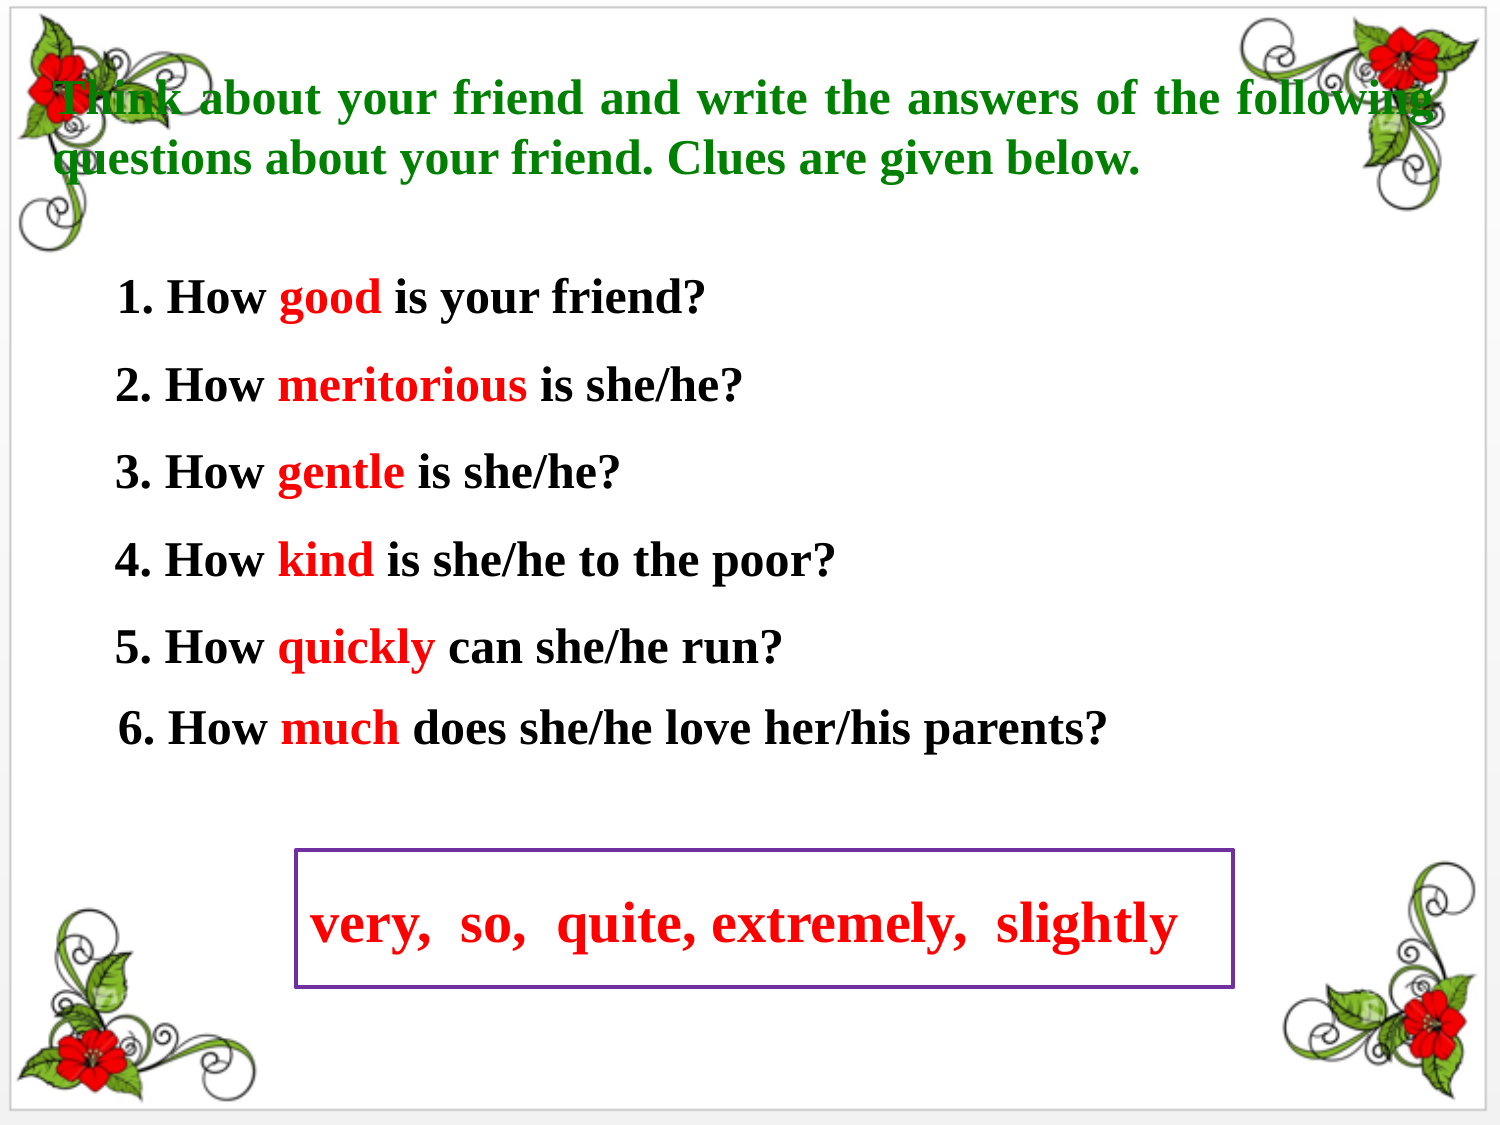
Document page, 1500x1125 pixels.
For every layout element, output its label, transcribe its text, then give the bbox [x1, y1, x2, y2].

text_box 1. How good is your friend? [100, 248, 827, 335]
picture [0, 0, 1500, 1125]
text_box very, so, quite, extremely, slightly [294, 848, 1235, 989]
text_box Think about your friend and write the answers of the following questions about your friend. Clues are given below. [35, 48, 1452, 202]
text_box 5. How quickly can she/he run? [98, 598, 1064, 689]
text_box 3. How gentle is she/he? [98, 427, 878, 510]
text_box 4. How kind is she/he to the poor? [98, 510, 1064, 598]
text_box 2. How meritorious is she/he? [98, 335, 878, 427]
text_box 6. How much does she/he love her/his parents? [103, 687, 1200, 763]
